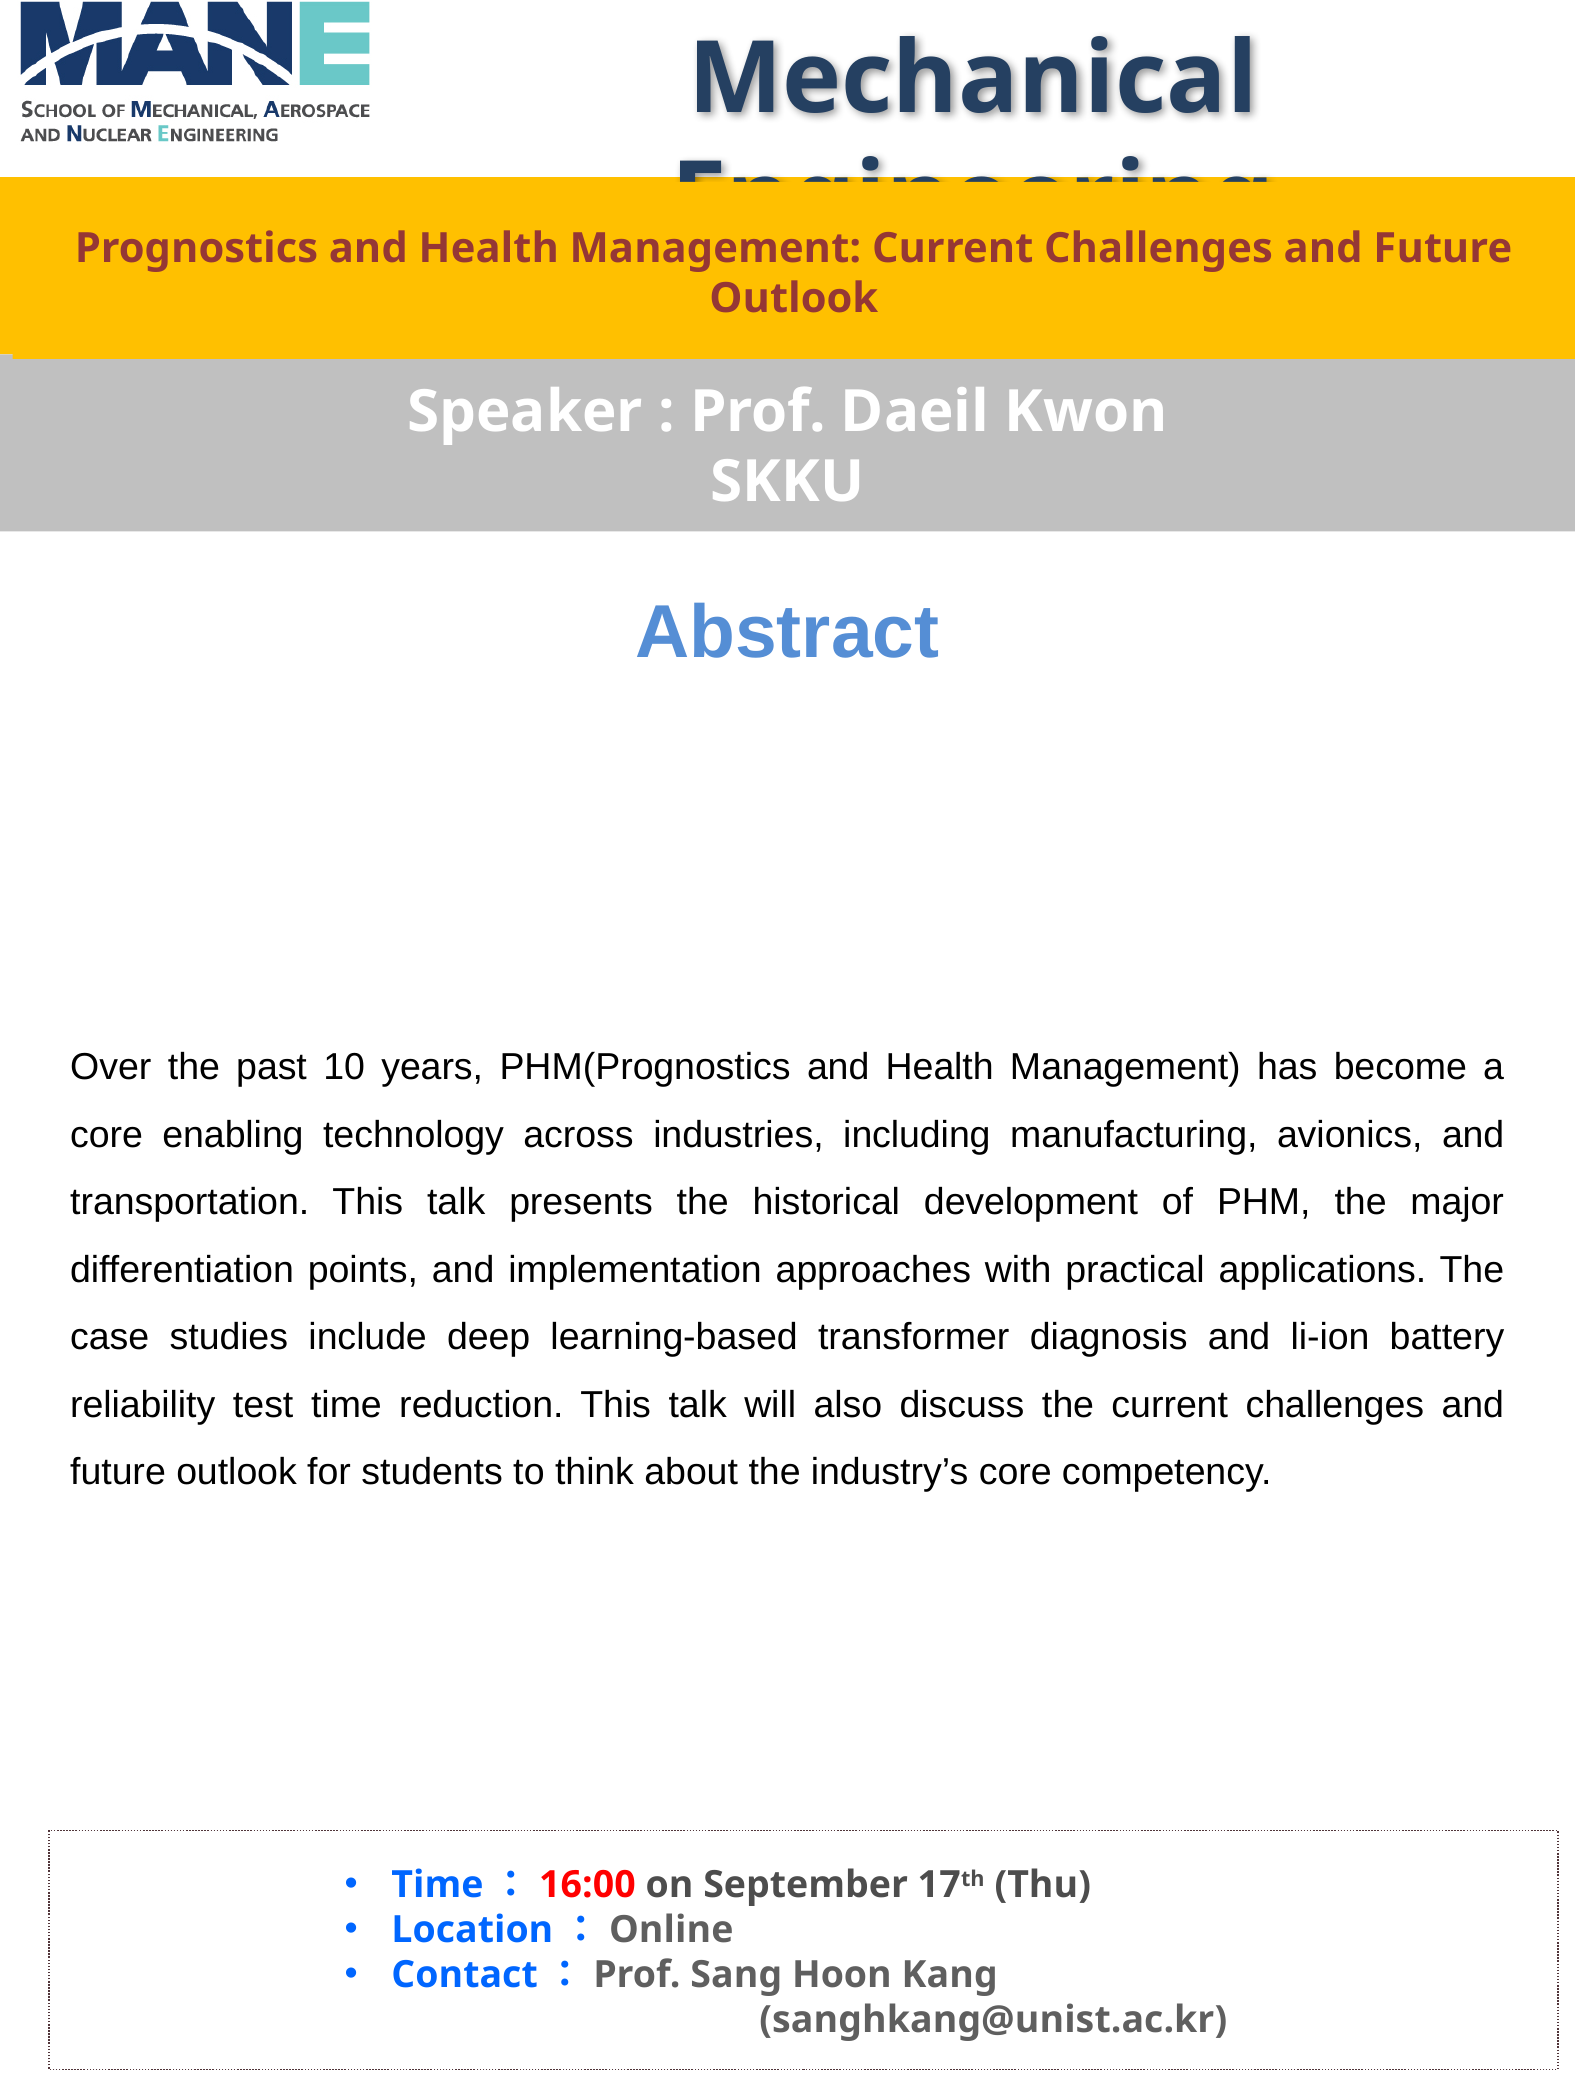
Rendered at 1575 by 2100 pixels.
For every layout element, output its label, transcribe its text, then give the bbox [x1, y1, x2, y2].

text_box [16, 0, 1559, 147]
text_box Over the past 10 years, PHM(Prognostics and Health Management) has become a core enabling technology across industries, including manufacturing, avionics, and transportation. This talk presents the historical development of PHM, the major differentiation points, and implementation approaches with practical applications. The case studies include deep learning-based transformer diagnosis and li-ion battery reliability test time reduction. This talk will also discuss the current challenges and future outlook for students to think about the industry’s core competency. [49, 724, 1526, 1788]
text_box Abstract [620, 574, 955, 680]
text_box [0, 176, 1575, 532]
text_box Time：16:00 on September 17th (Thu) Location：Online Contact：Prof. Sang Hoon Kang (sanghkang@unist.ac.kr) [49, 1830, 1558, 2070]
